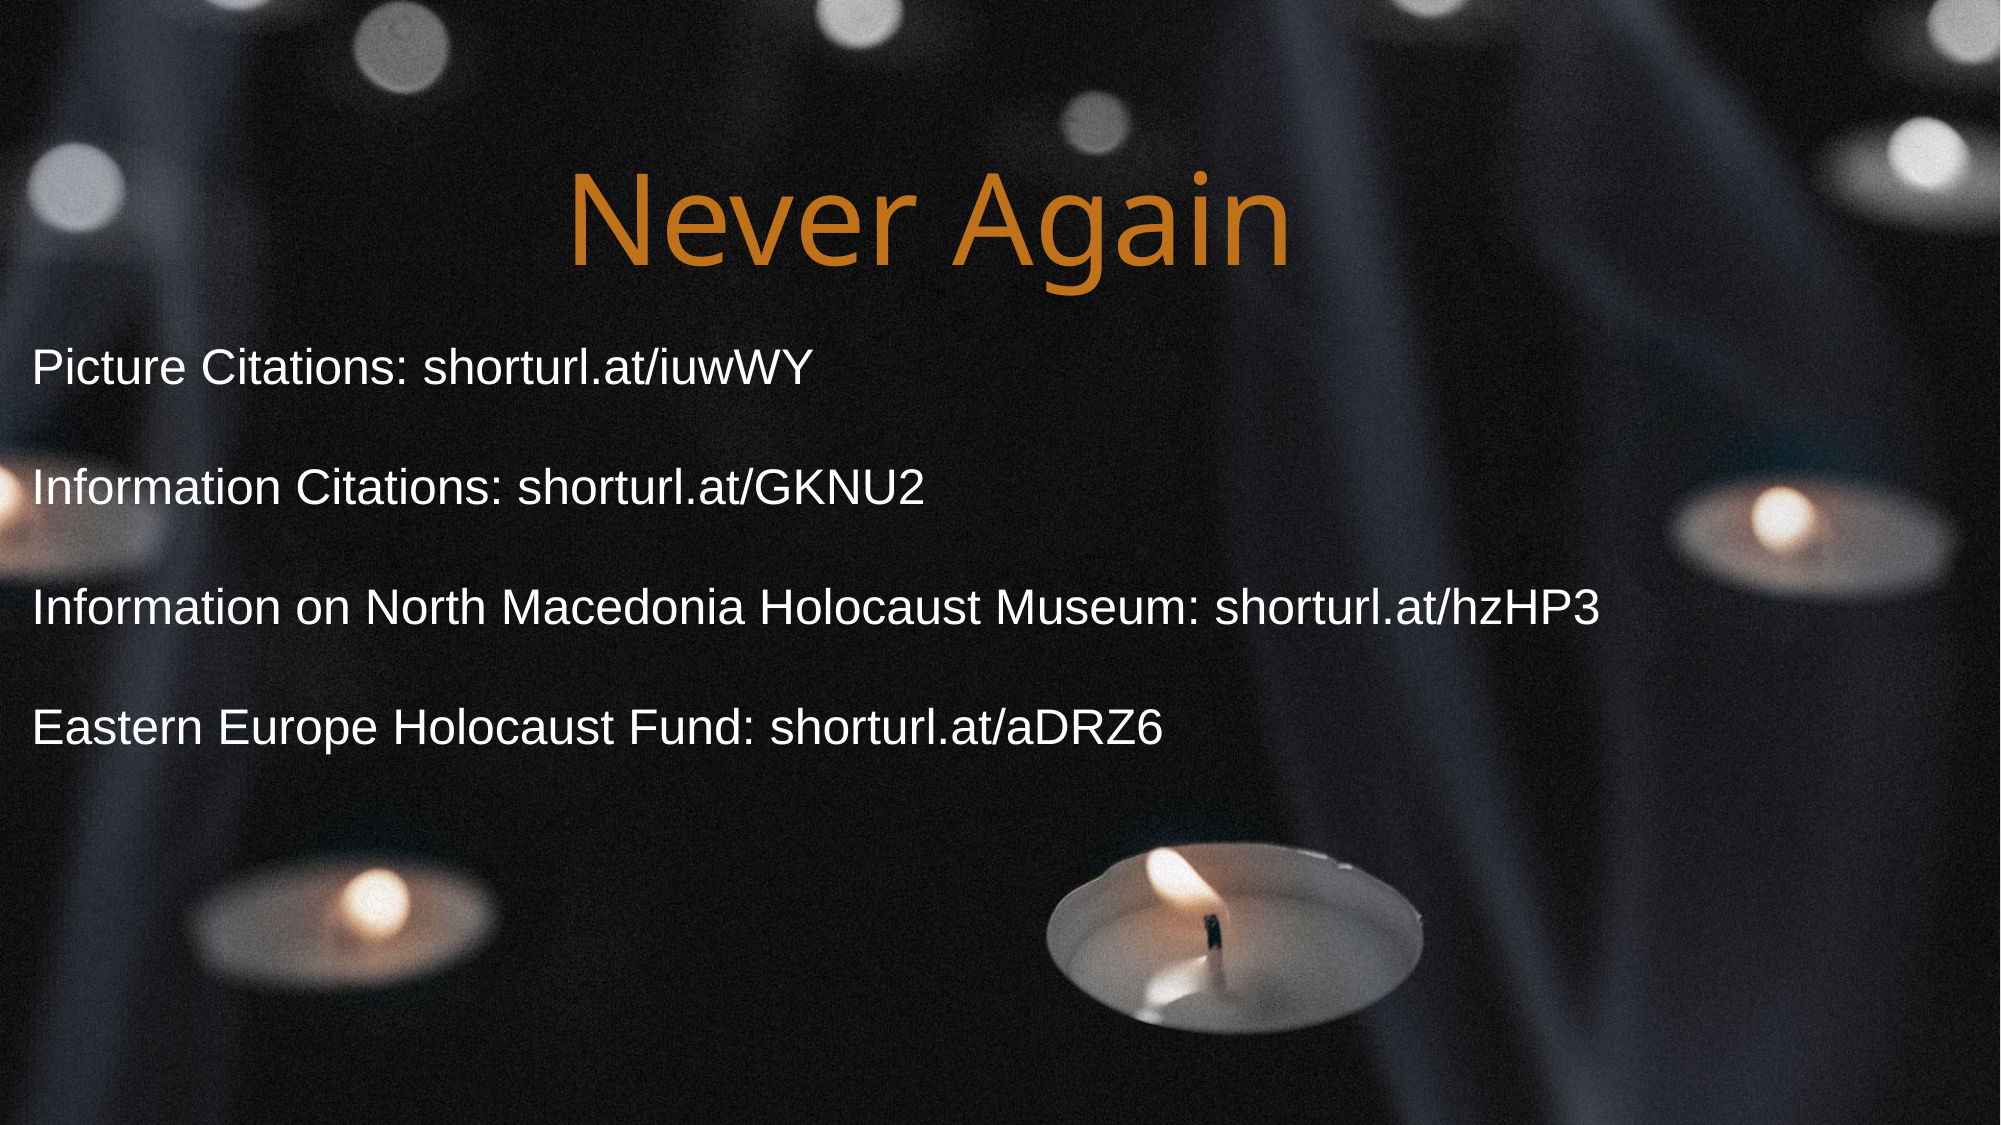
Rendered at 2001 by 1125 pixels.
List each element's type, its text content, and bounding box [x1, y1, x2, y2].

text_box Picture Citations: shorturl.at/iuwWY Information Citations: shorturl.at/GKNU2 Information on North Macedonia Holocaust Museum: shorturl.at/hzHP3 Eastern Europe Holocaust Fund: shorturl.at/aDRZ6 [16, 327, 1984, 822]
title Never Again [337, 102, 1523, 327]
picture [0, 0, 2001, 1125]
